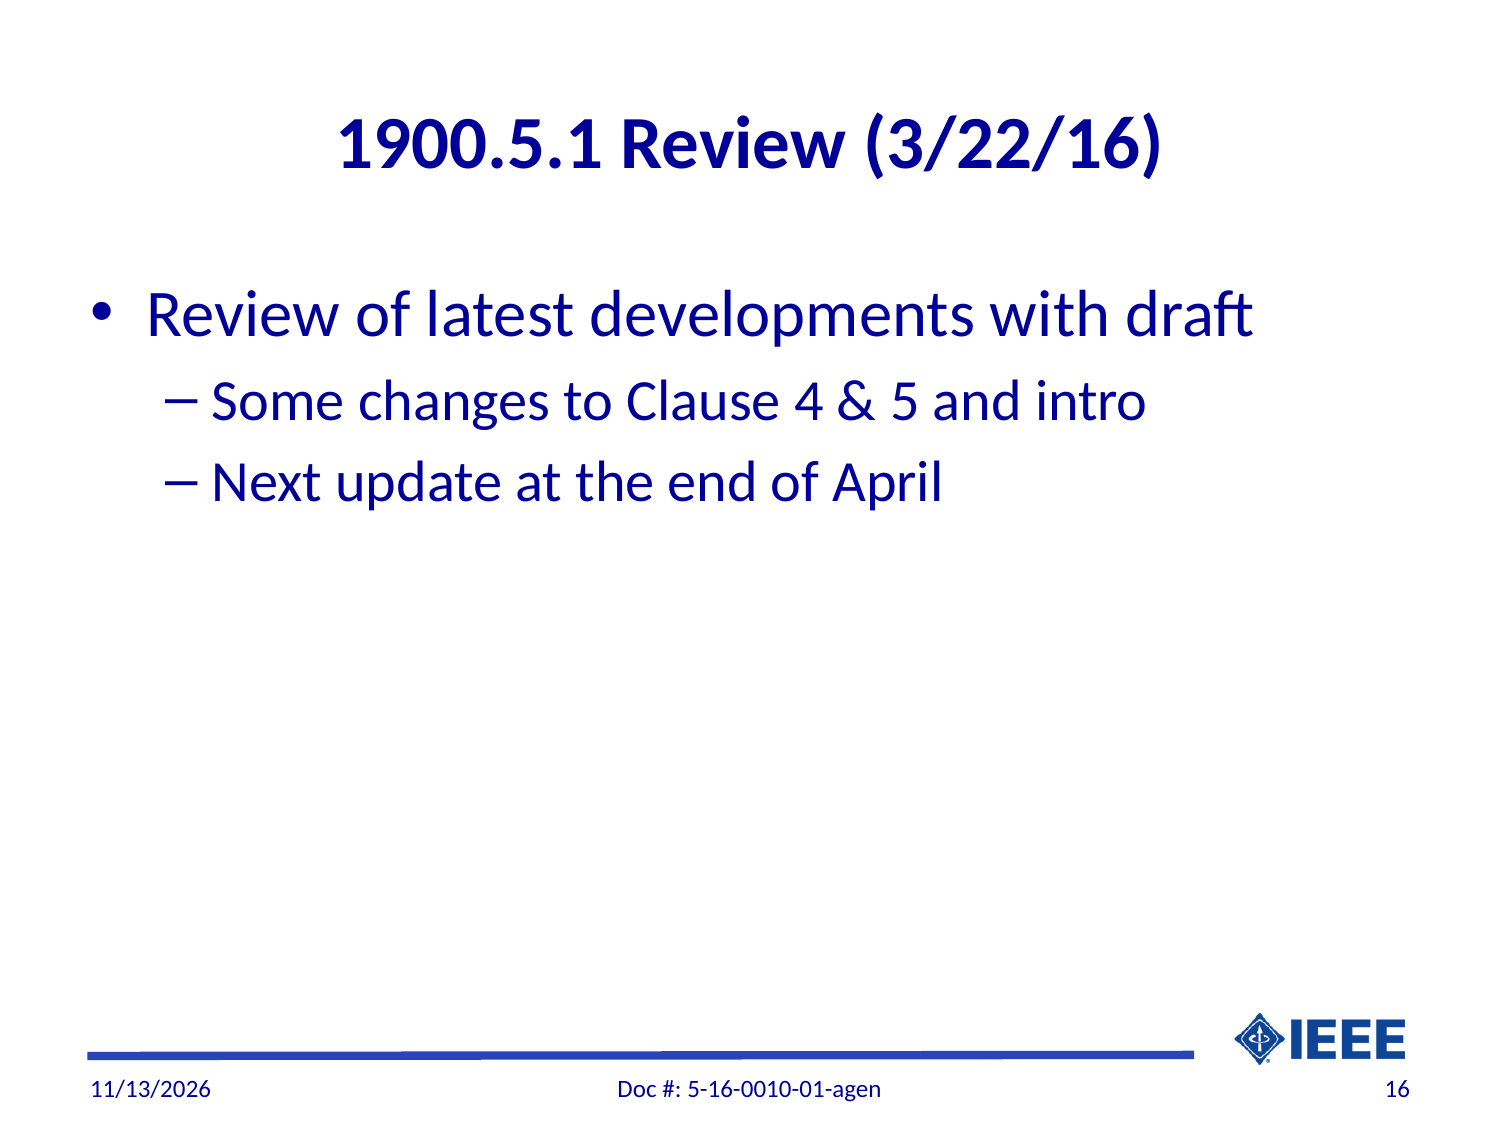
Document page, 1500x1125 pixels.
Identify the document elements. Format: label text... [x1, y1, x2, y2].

title 1900.5.1 Review (3/22/16) [75, 45, 1425, 233]
slide_number 16 [1074, 1057, 1425, 1118]
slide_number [75, 1057, 425, 1118]
list Review of latest developments with draft Some changes to Clause 4 & 5 and intro Next update at the end of April [75, 262, 1425, 1005]
picture [1231, 1011, 1406, 1057]
footer Doc #: 5-16-0010-01-agen [512, 1057, 988, 1118]
